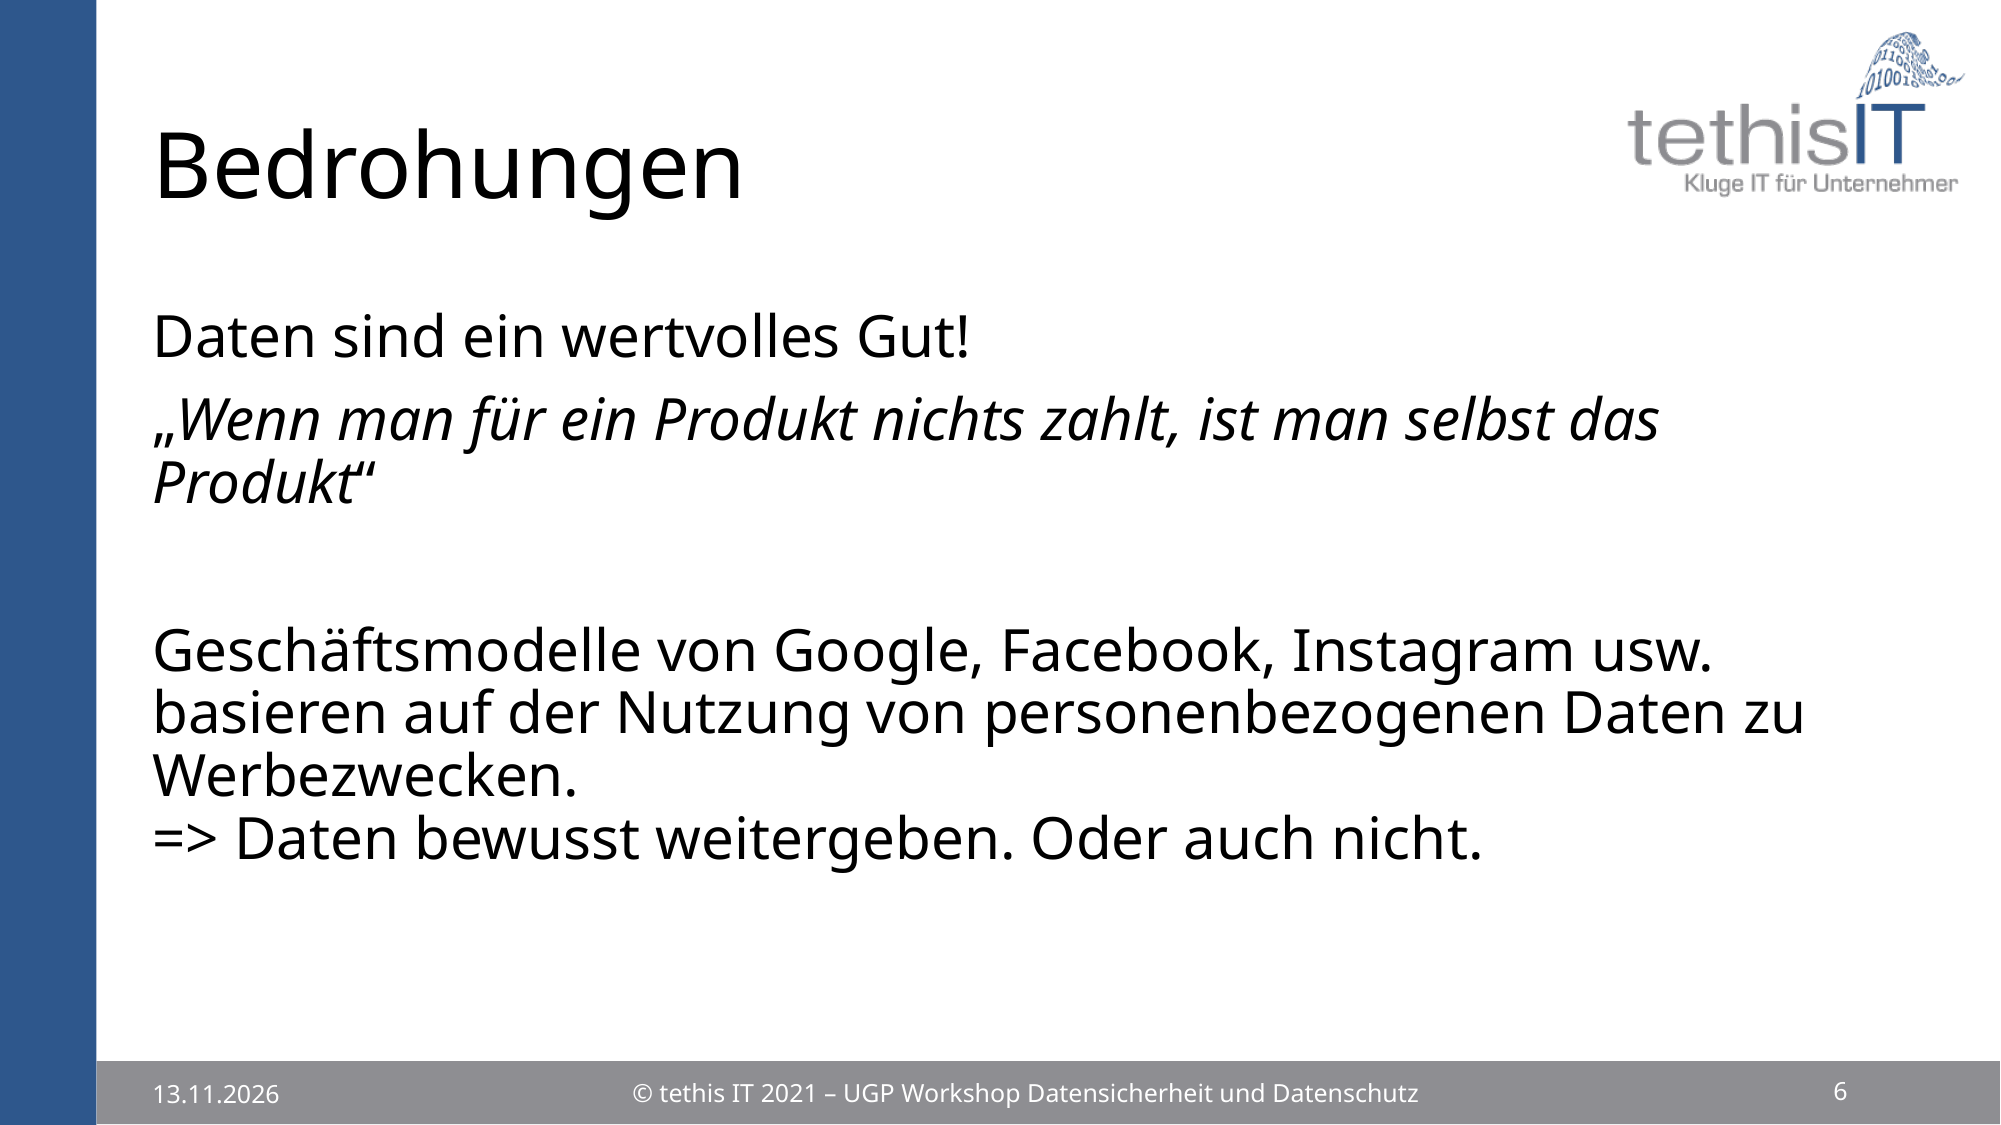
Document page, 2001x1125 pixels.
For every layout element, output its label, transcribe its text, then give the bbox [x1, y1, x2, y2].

slide_number 6 [1620, 1062, 1863, 1123]
list Daten sind ein wertvolles Gut! „Wenn man für ein Produkt nichts zahlt, ist man selbst das Produkt“ Geschäftsmodelle von Google, Facebook, Instagram usw. basieren auf der Nutzung von personenbezogenen Daten zu Werbezwecken. => Daten bewusst weitergeben. Oder auch nicht. [137, 299, 1863, 1014]
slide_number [137, 1065, 380, 1125]
footer © tethis IT 2021 – UGP Workshop Datensicherheit und Datenschutz [490, 1064, 1563, 1125]
picture [1620, 23, 1976, 201]
title Bedrohungen [137, 59, 1863, 278]
